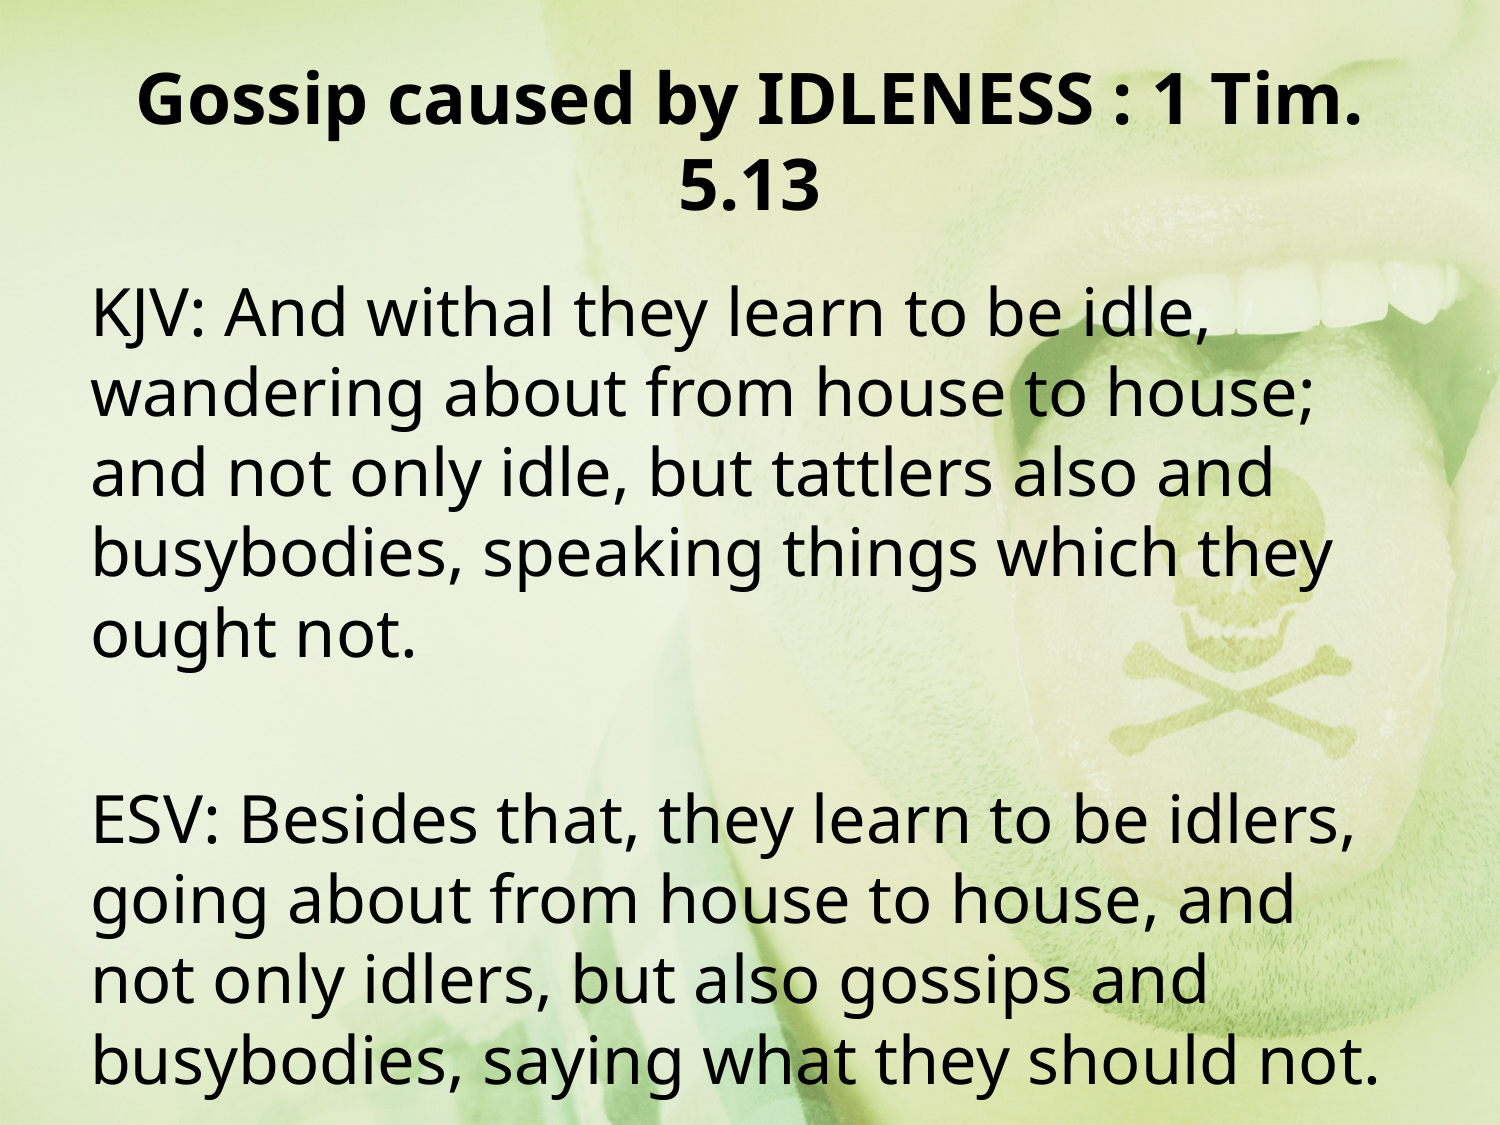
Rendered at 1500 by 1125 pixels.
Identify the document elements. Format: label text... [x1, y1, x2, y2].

picture [0, 0, 1500, 1125]
list KJV: And withal they learn to be idle, wandering about from house to house; and not only idle, but tattlers also and busybodies, speaking things which they ought not. ESV: Besides that, they learn to be idlers, going about from house to house, and not only idlers, but also gossips and busybodies, saying what they should not. [75, 262, 1425, 1125]
title Gossip caused by IDLENESS : 1 Tim. 5.13 [75, 45, 1425, 233]
